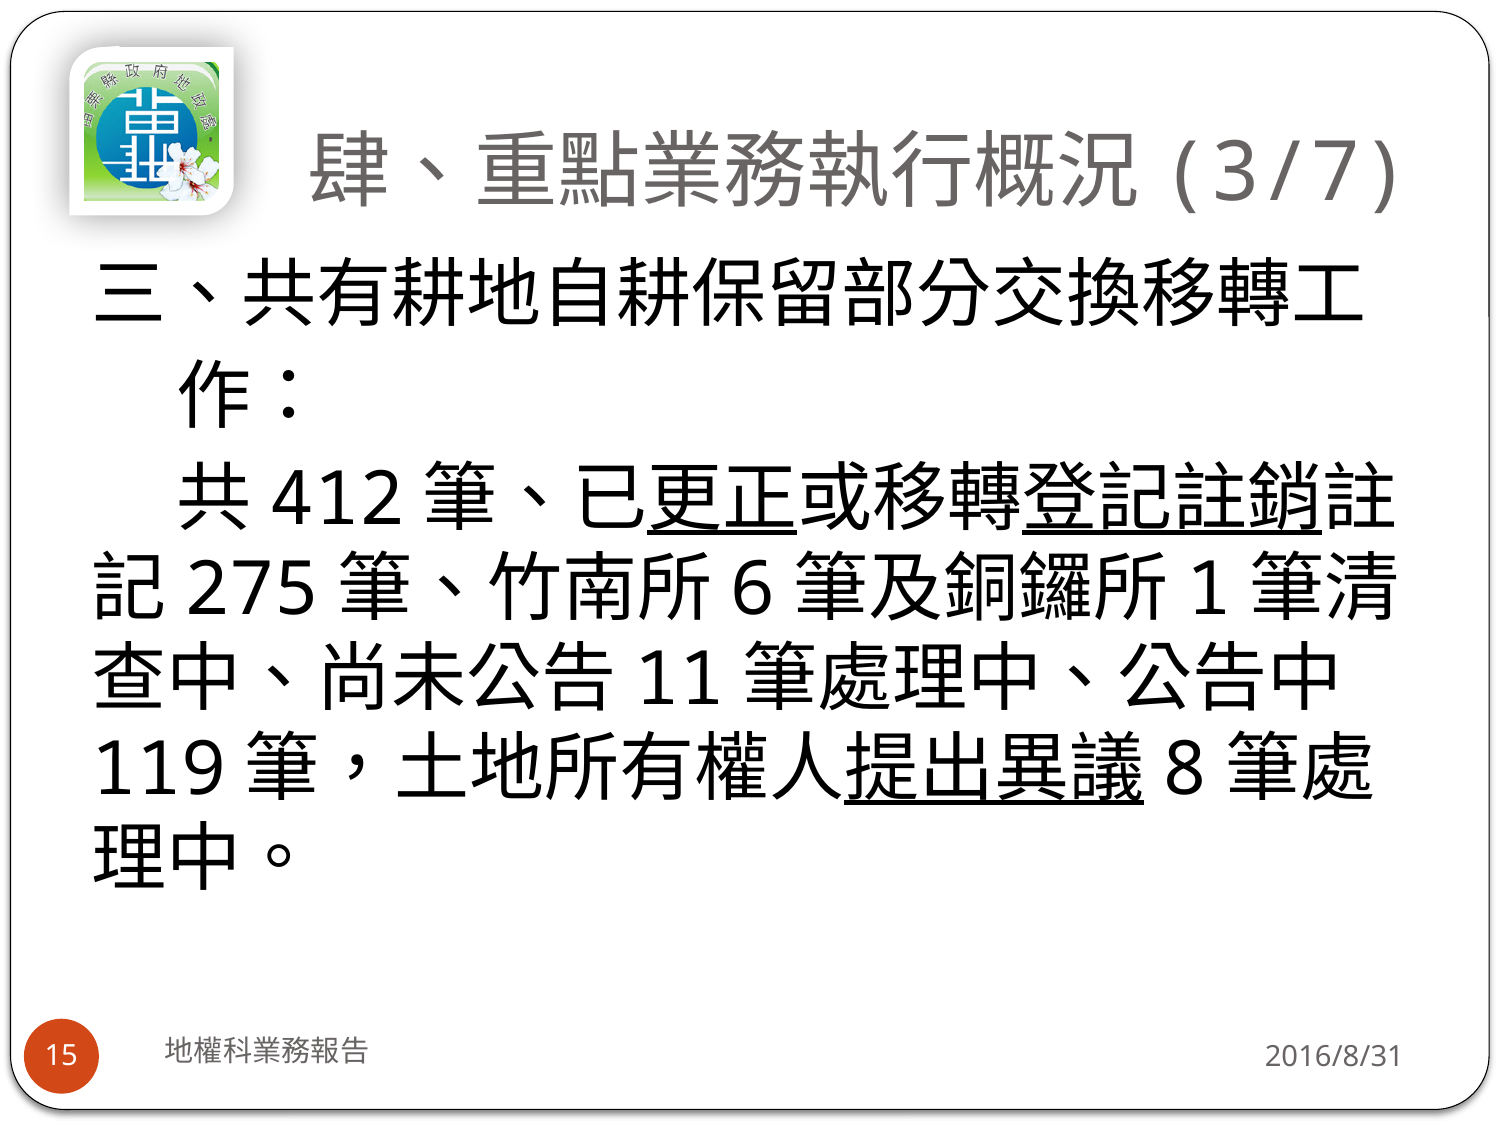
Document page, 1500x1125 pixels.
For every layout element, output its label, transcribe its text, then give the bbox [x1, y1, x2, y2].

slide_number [1012, 1015, 1419, 1094]
slide_number 15 [23, 1018, 99, 1094]
title 肆、重點業務執行概況(3/7) [226, 45, 1425, 233]
footer 地權科業務報告 [150, 1012, 800, 1088]
picture [76, 54, 227, 209]
list 三、共有耕地自耕保留部分交換移轉工 作： 共412筆、已更正或移轉登記註銷註記275筆、竹南所6筆及銅鑼所1筆清查中、尚未公告11筆處理中、公告中119筆，土地所有權人提出異議8筆處理中。 [76, 237, 1447, 988]
